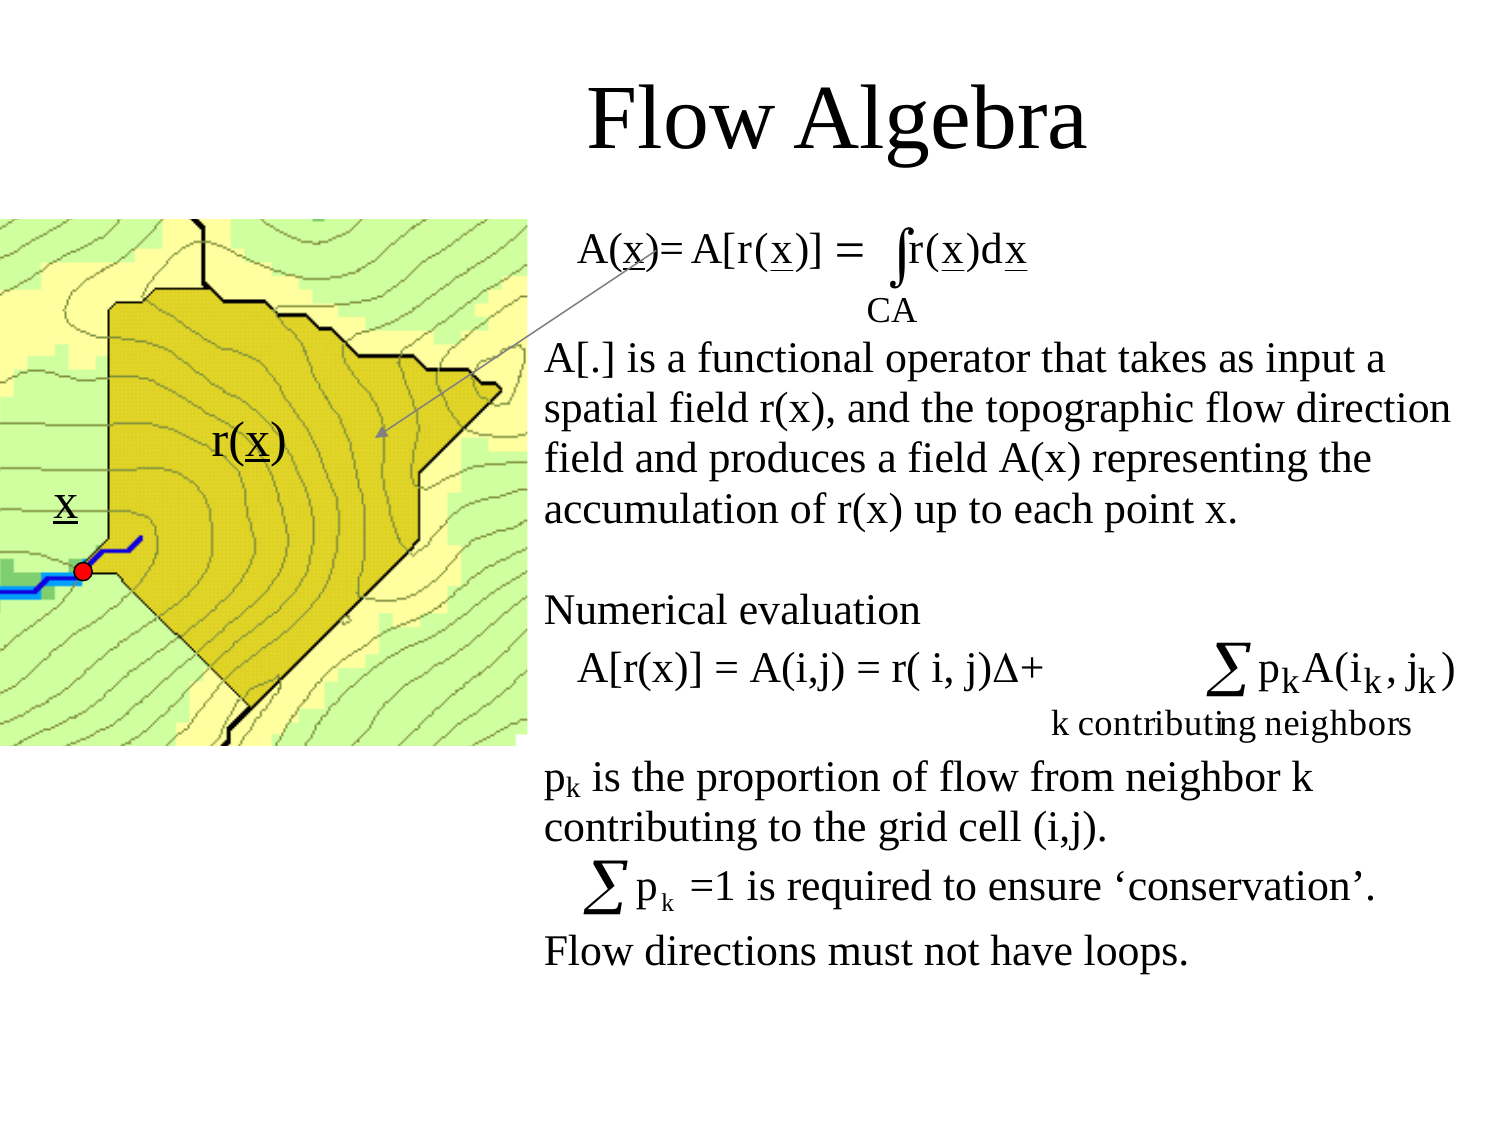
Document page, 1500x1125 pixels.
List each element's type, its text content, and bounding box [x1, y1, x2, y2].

picture [0, 219, 528, 746]
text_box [543, 158, 1491, 976]
text_box Flow Algebra [237, 18, 1439, 206]
